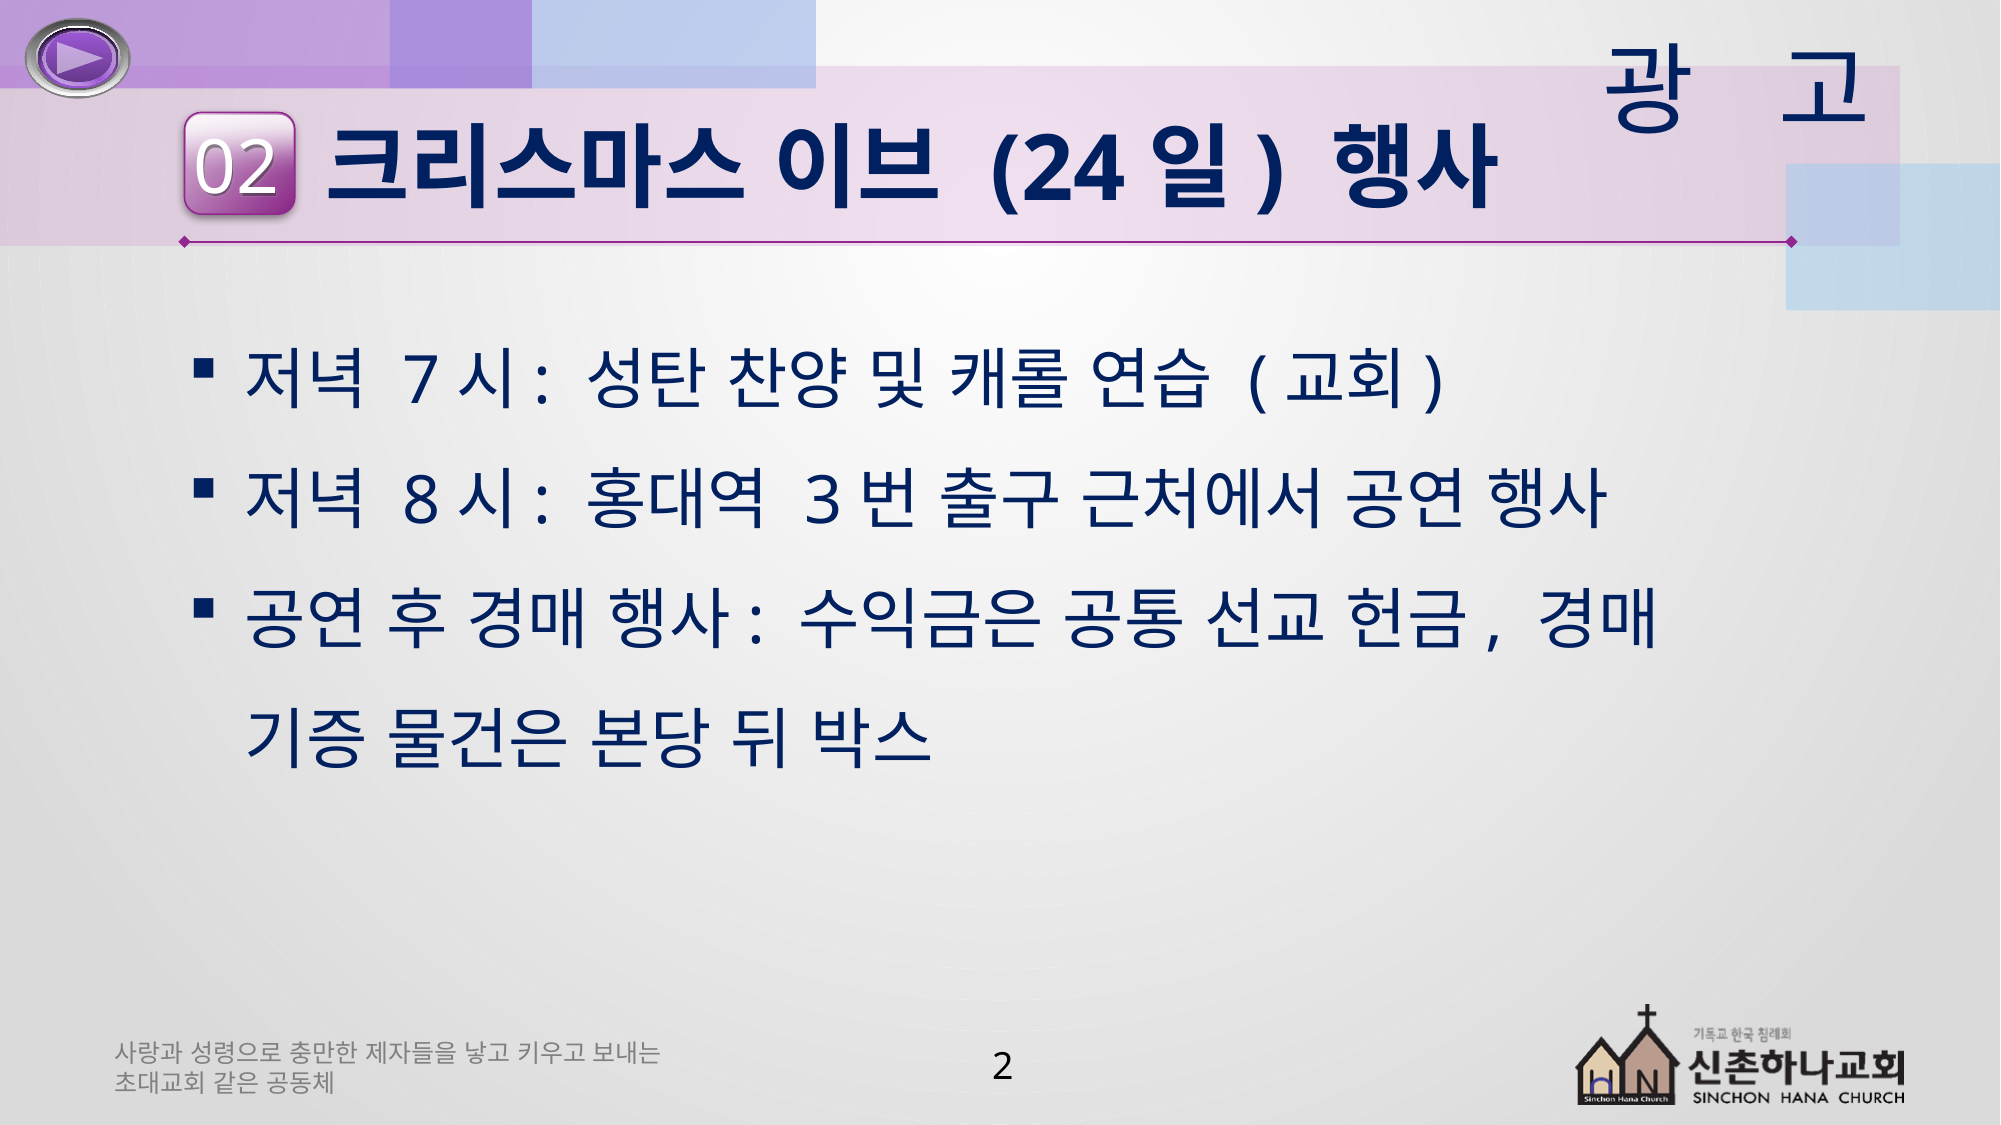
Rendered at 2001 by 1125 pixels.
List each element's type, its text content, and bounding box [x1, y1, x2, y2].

text_box 크리스마스 이브 (24일) 행사 [310, 101, 1797, 227]
picture [185, 114, 296, 178]
picture [1575, 1004, 1904, 1105]
text_box 02 [179, 110, 303, 216]
text_box 2 [940, 1034, 1065, 1095]
title 광 고 [1472, 8, 2000, 166]
text_box 저녁 7시: 성탄 찬양 및 캐롤 연습 (교회) 저녁 8시: 홍대역 3번 출구 근처에서 공연 행사 공연 후 경매 행사: 수익금은 공통 선교 헌금, 경매 기증 물건은 본당 뒤 박스 [173, 289, 1792, 905]
